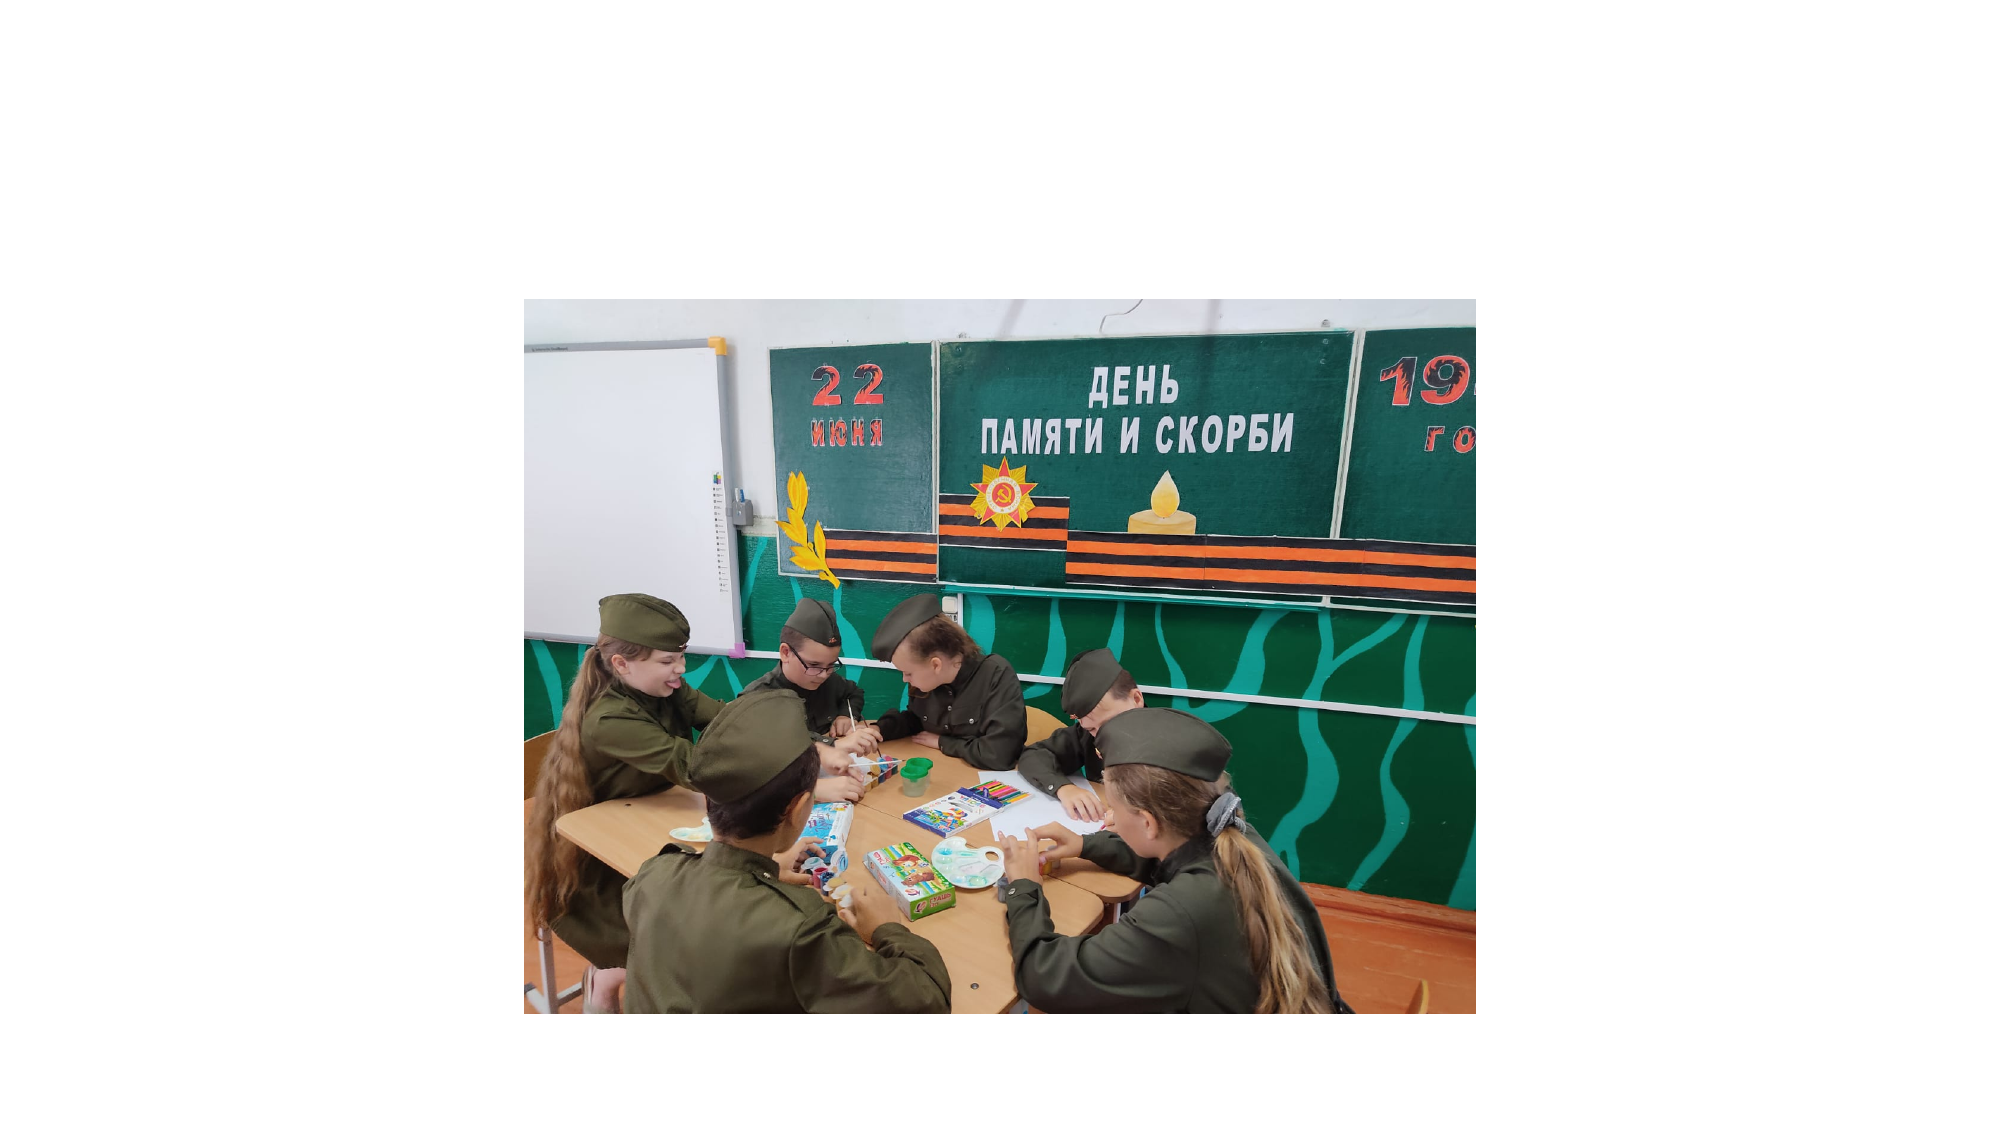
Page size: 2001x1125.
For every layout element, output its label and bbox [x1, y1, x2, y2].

list [524, 299, 1476, 1014]
